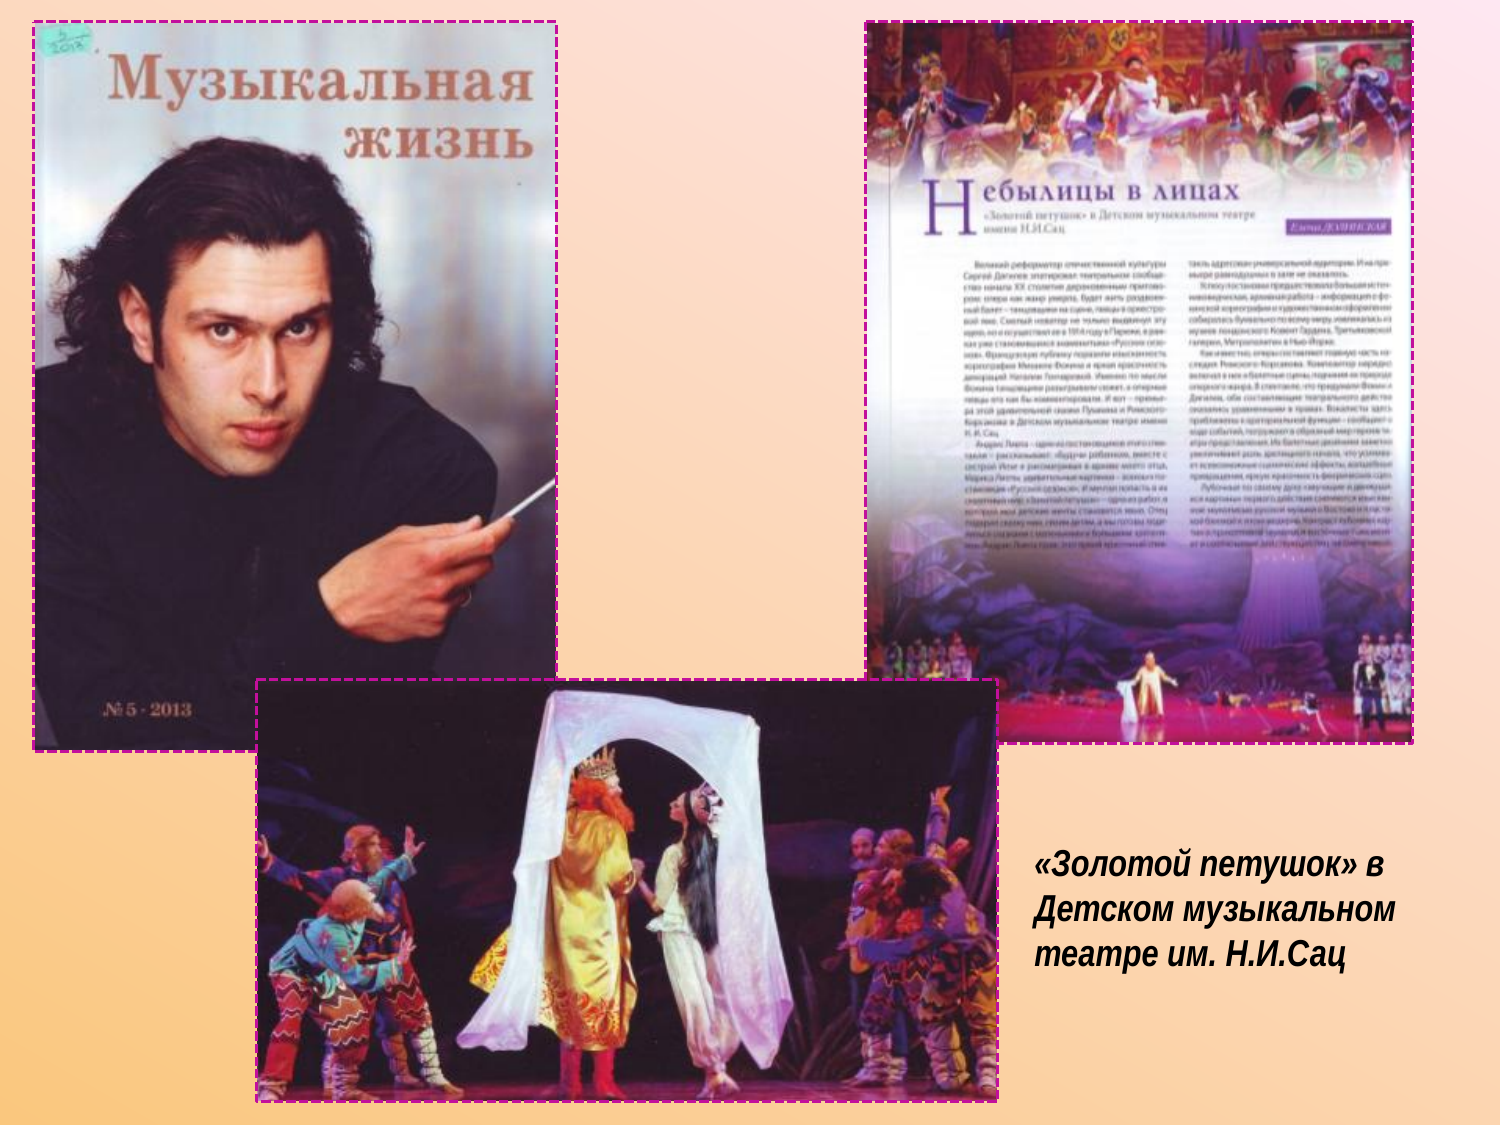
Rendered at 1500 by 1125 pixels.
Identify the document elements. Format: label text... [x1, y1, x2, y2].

picture [34, 23, 1412, 1101]
text_box «Золотой петушок» в Детском музыкальном театре им. Н.И.Сац [1019, 831, 1430, 982]
